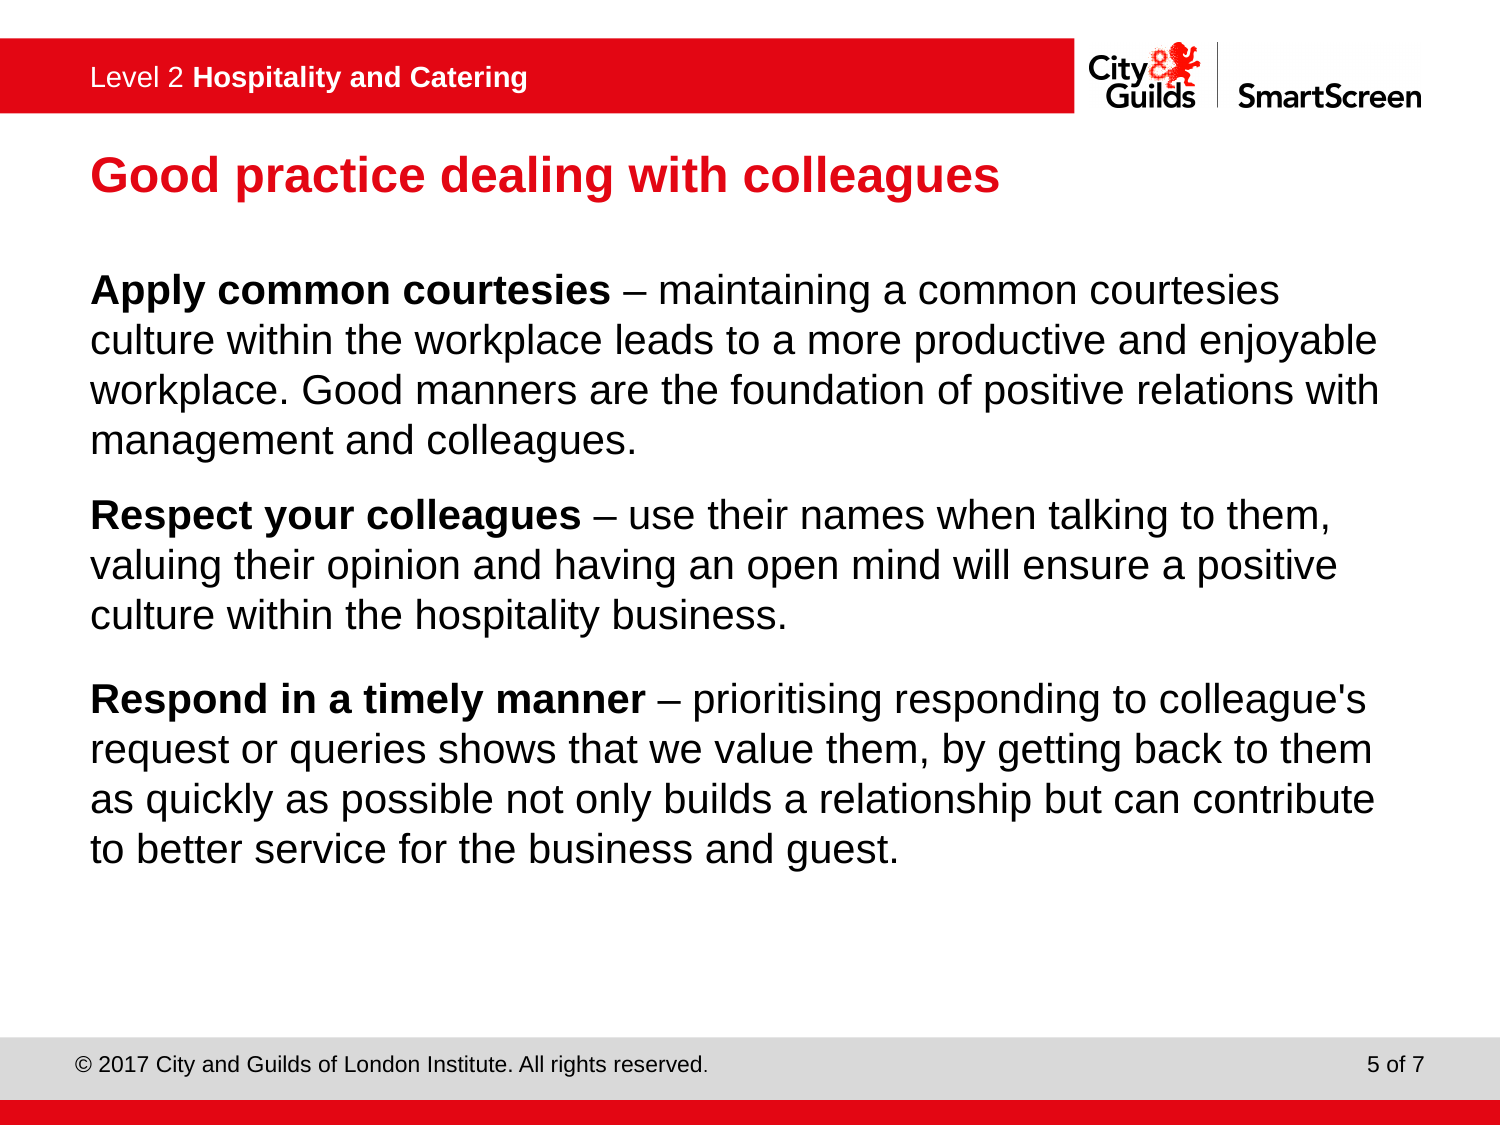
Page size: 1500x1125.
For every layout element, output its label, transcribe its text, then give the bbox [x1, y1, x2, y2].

picture [1089, 42, 1421, 108]
list Apply common courtesies – maintaining a common courtesies culture within the workplace leads to a more productive and enjoyable workplace. Good manners are the foundation of positive relations with management and colleagues. Respect your colleagues – use their names when talking to them, valuing their opinion and having an open mind will ensure a positive culture within the hospitality business. Respond in a timely manner – prioritising responding to colleague's request or queries shows that we value them, by getting back to them as quickly as possible not only builds a relationship but can contribute to better service for the business and guest. [74, 255, 1426, 953]
title Good practice dealing with colleagues [74, 137, 1424, 209]
